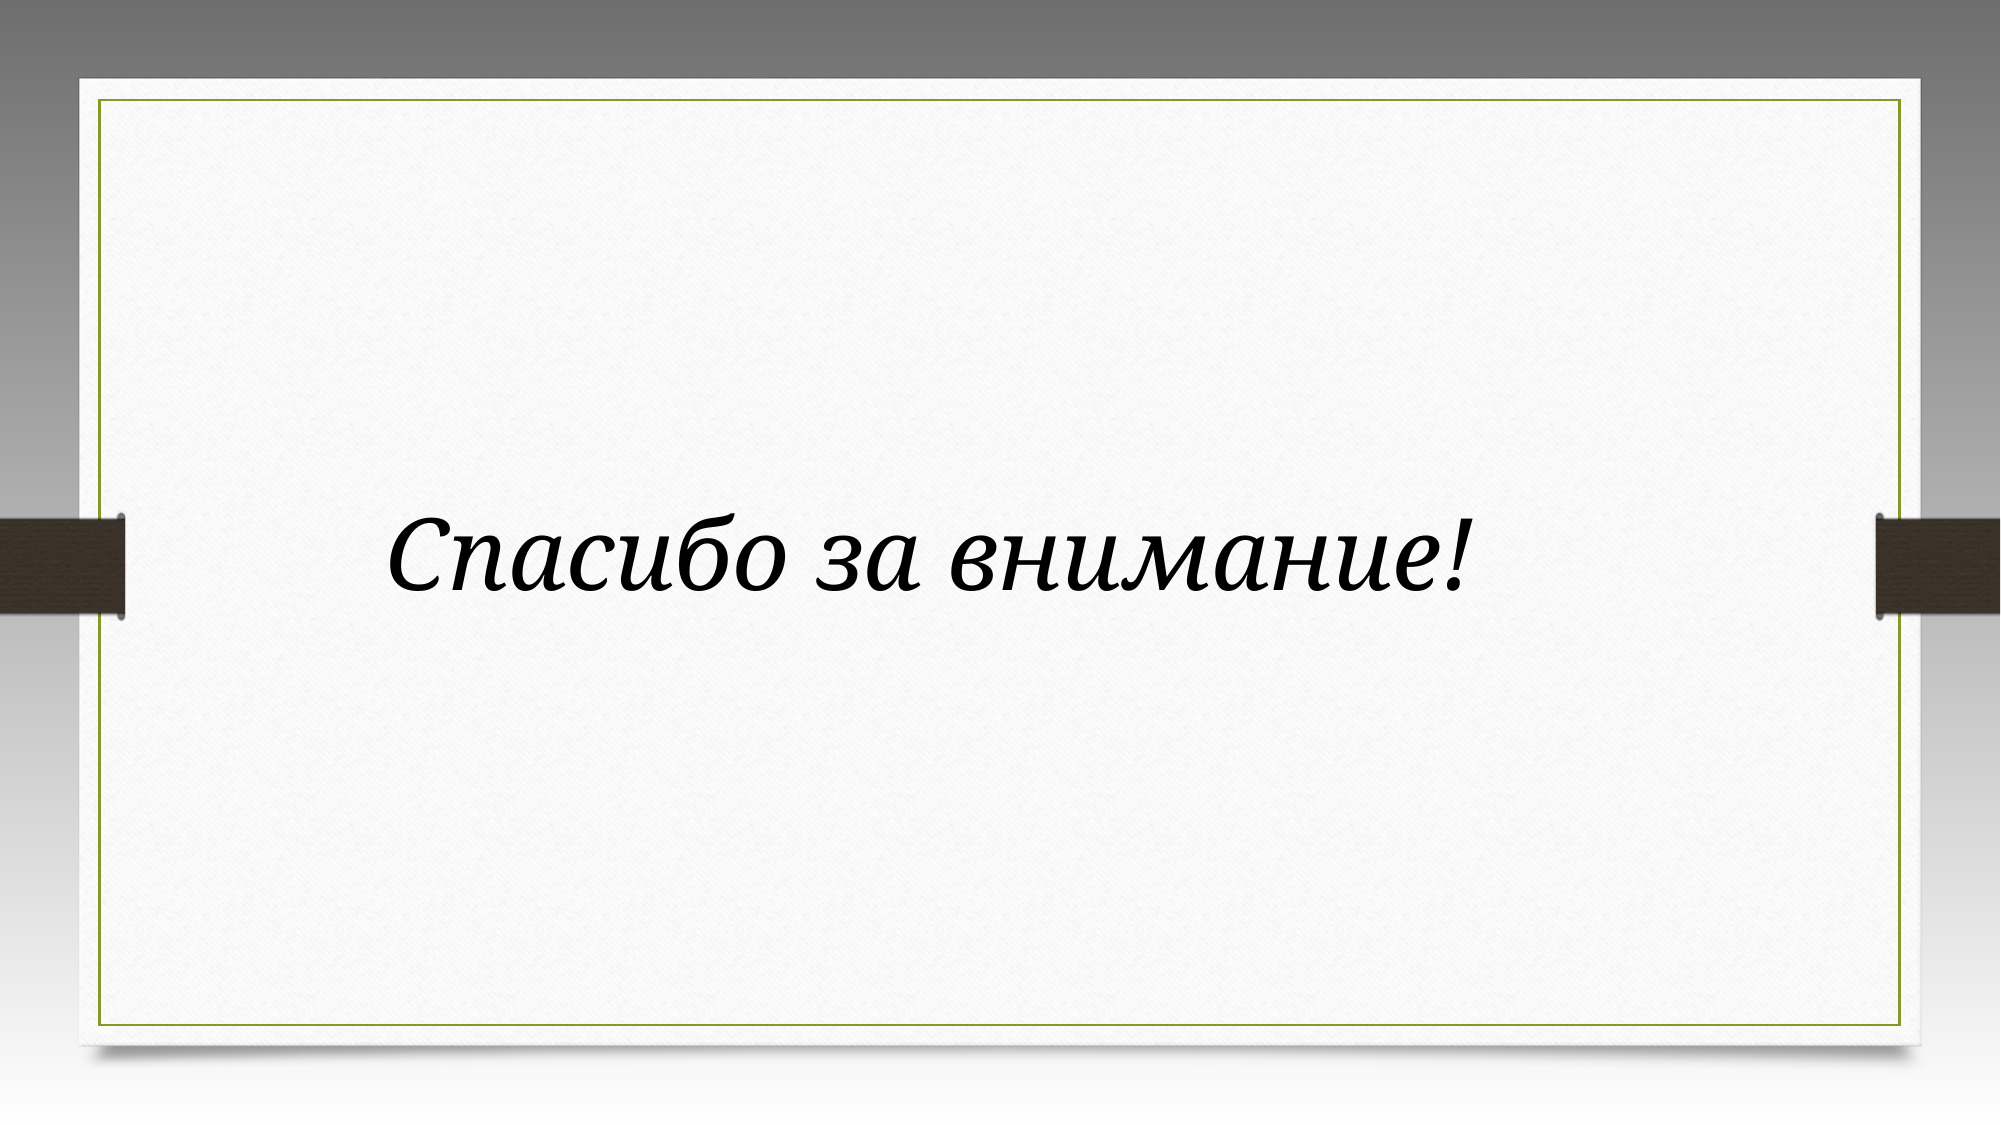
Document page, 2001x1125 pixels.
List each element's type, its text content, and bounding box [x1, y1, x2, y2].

picture [0, 0, 2001, 1125]
text_box Спасибо за внимание! [370, 483, 1491, 618]
